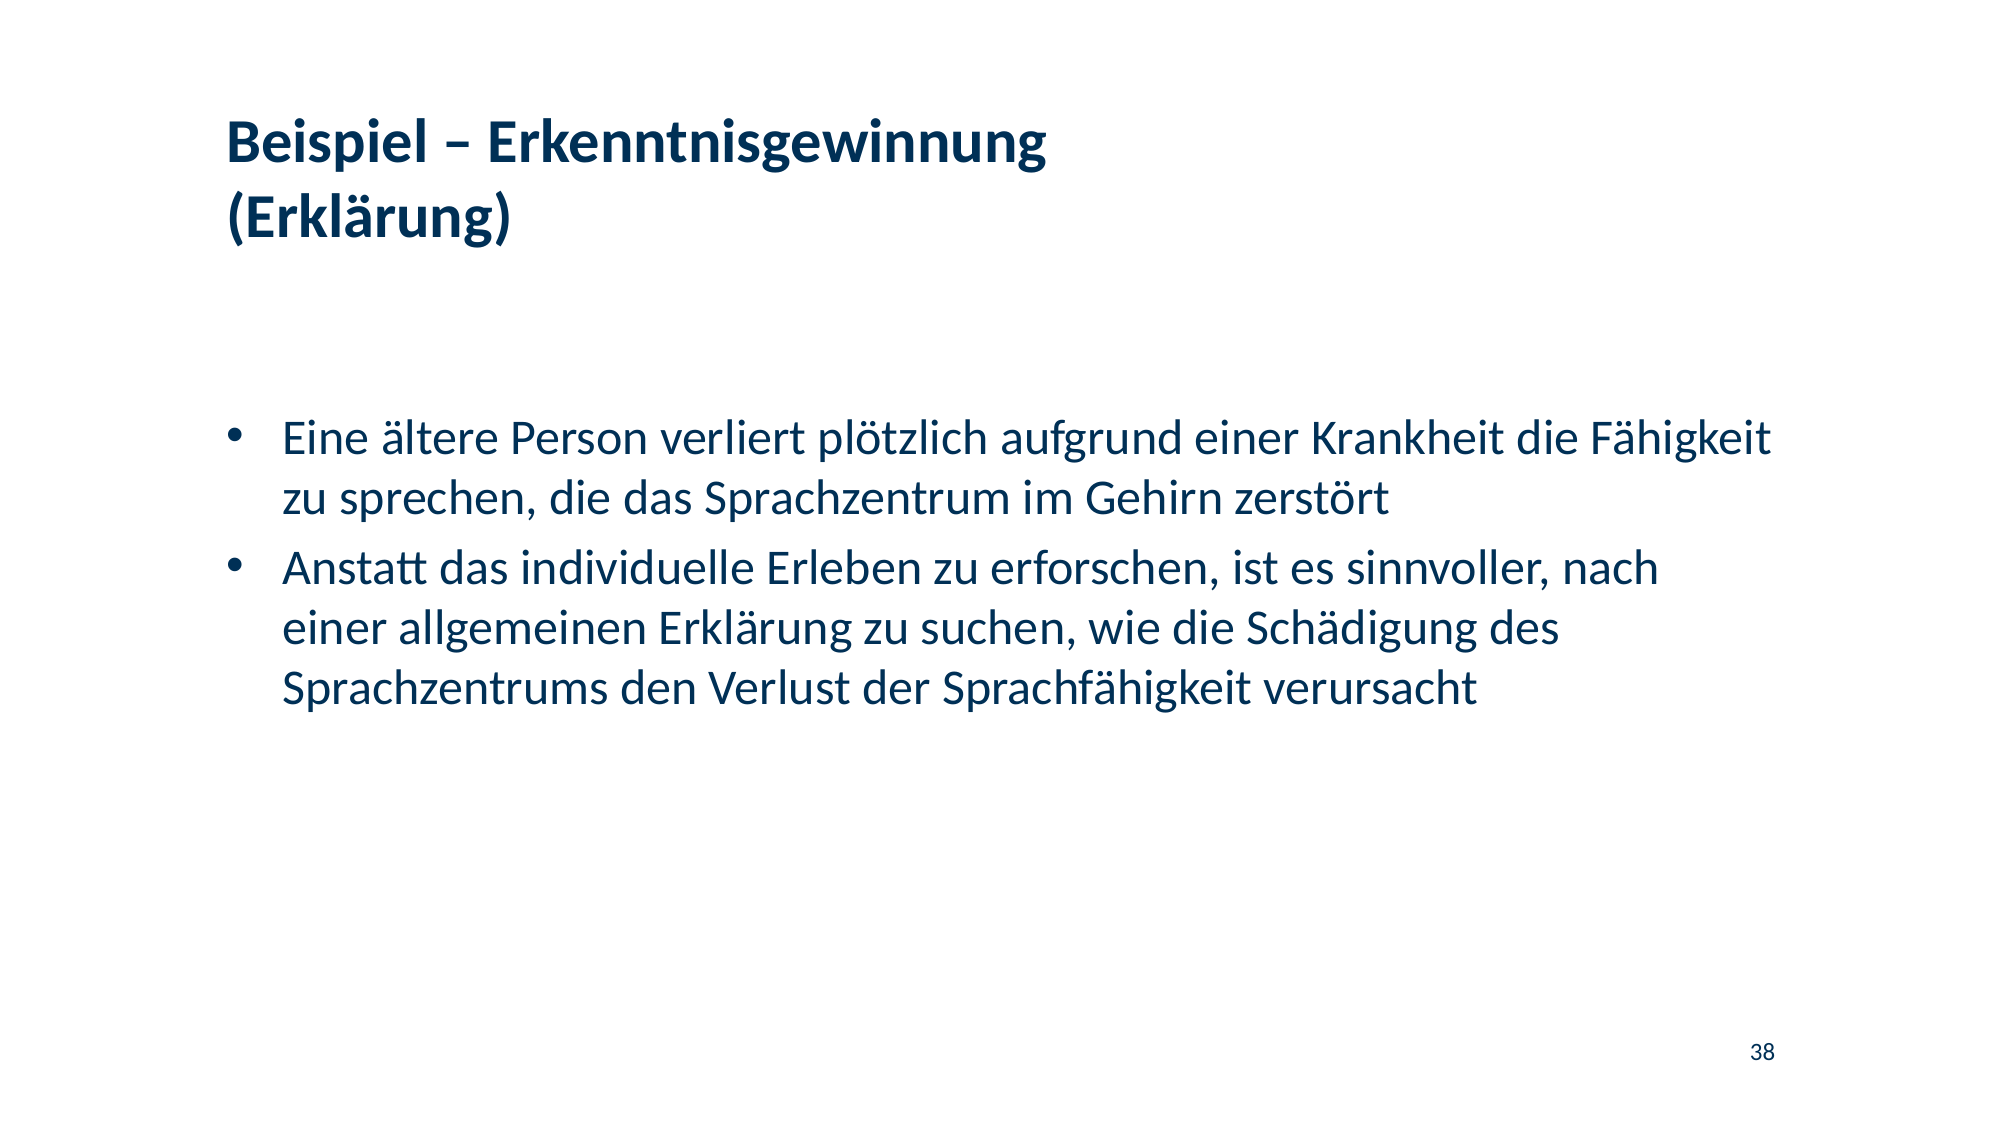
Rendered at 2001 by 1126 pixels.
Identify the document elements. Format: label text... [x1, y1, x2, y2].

slide_number 38 [1544, 1035, 1776, 1066]
list Eine ältere Person verliert plötzlich aufgrund einer Krankheit die Fähigkeit zu sprechen, die das Sprachzentrum im Gehirn zerstört Anstatt das individuelle Erleben zu erforschen, ist es sinnvoller, nach einer allgemeinen Erklärung zu suchen, wie die Schädigung des Sprachzentrums den Verlust der Sprachfähigkeit verursacht [226, 404, 1774, 788]
title Beispiel – Erkenntnisgewinnung (Erklärung) [226, 100, 1286, 306]
